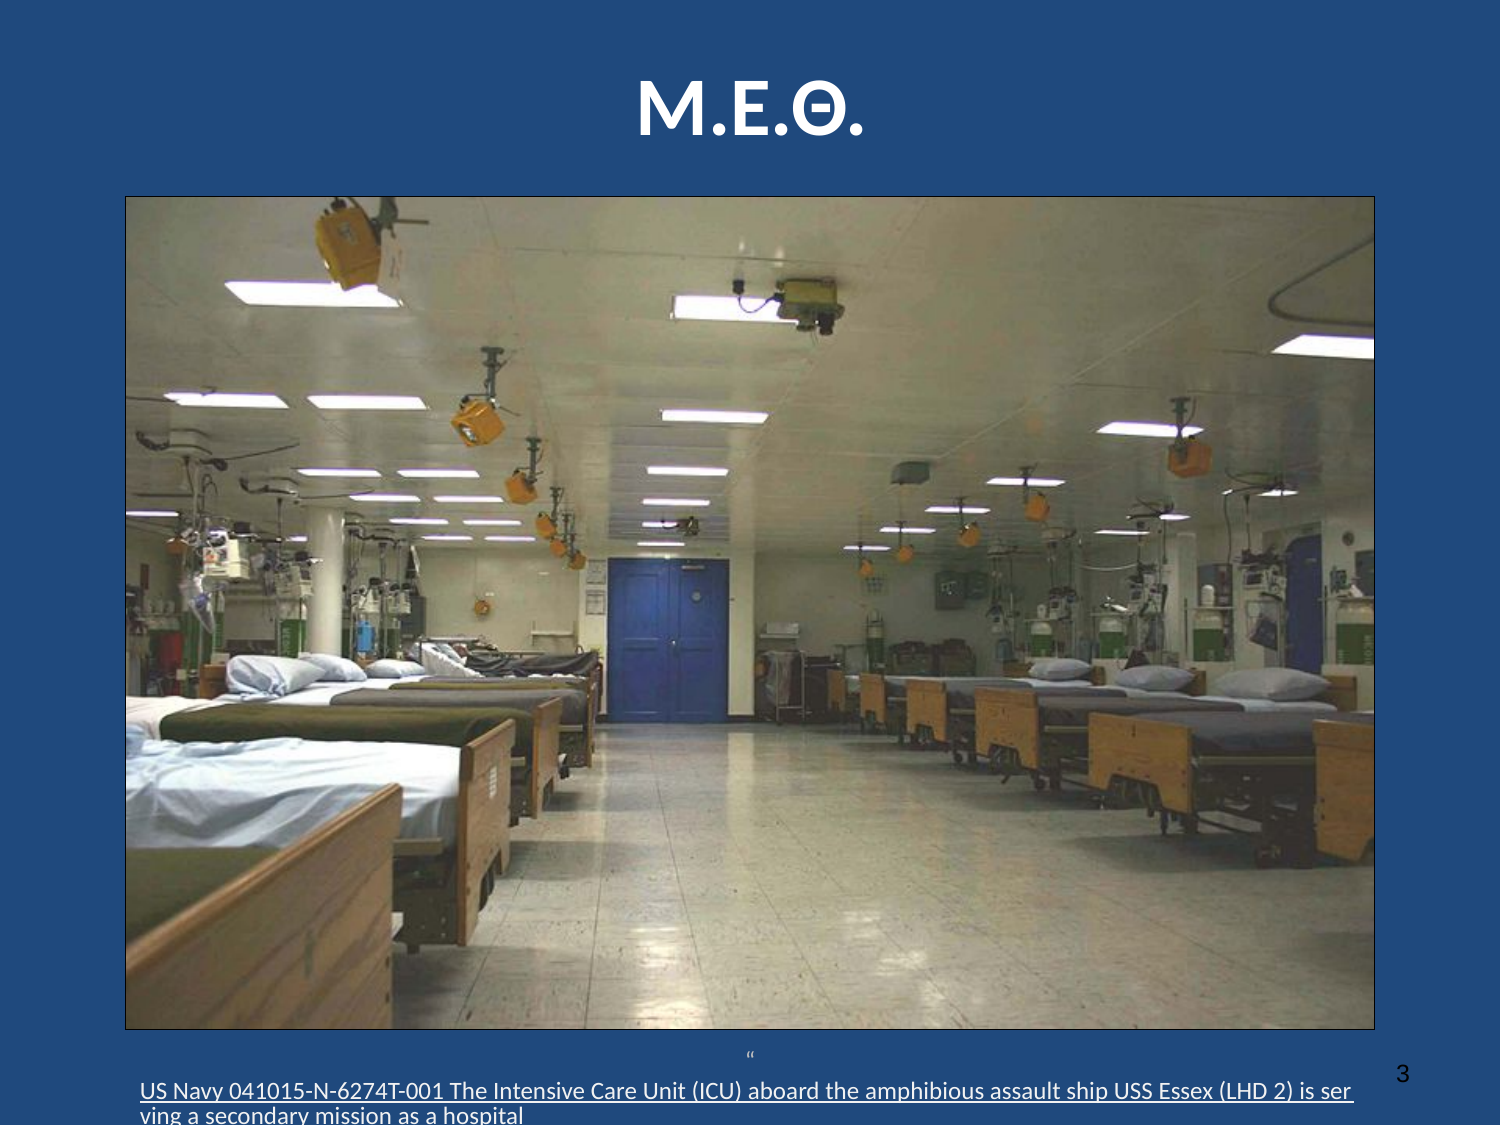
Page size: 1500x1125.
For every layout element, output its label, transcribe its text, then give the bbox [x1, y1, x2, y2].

text_box “US Navy 041015-N-6274T-001 The Intensive Care Unit (ICU) aboard the amphibious assault ship USS Essex (LHD 2) is serving a secondary mission as a hospital ship”, από BotMultichillT διαθέσιμο ως κοινό κτήμα [125, 1036, 1375, 1125]
picture [124, 195, 1376, 1030]
title Μ.Ε.Θ. [76, 19, 1427, 185]
slide_number 2 [1074, 1042, 1425, 1103]
